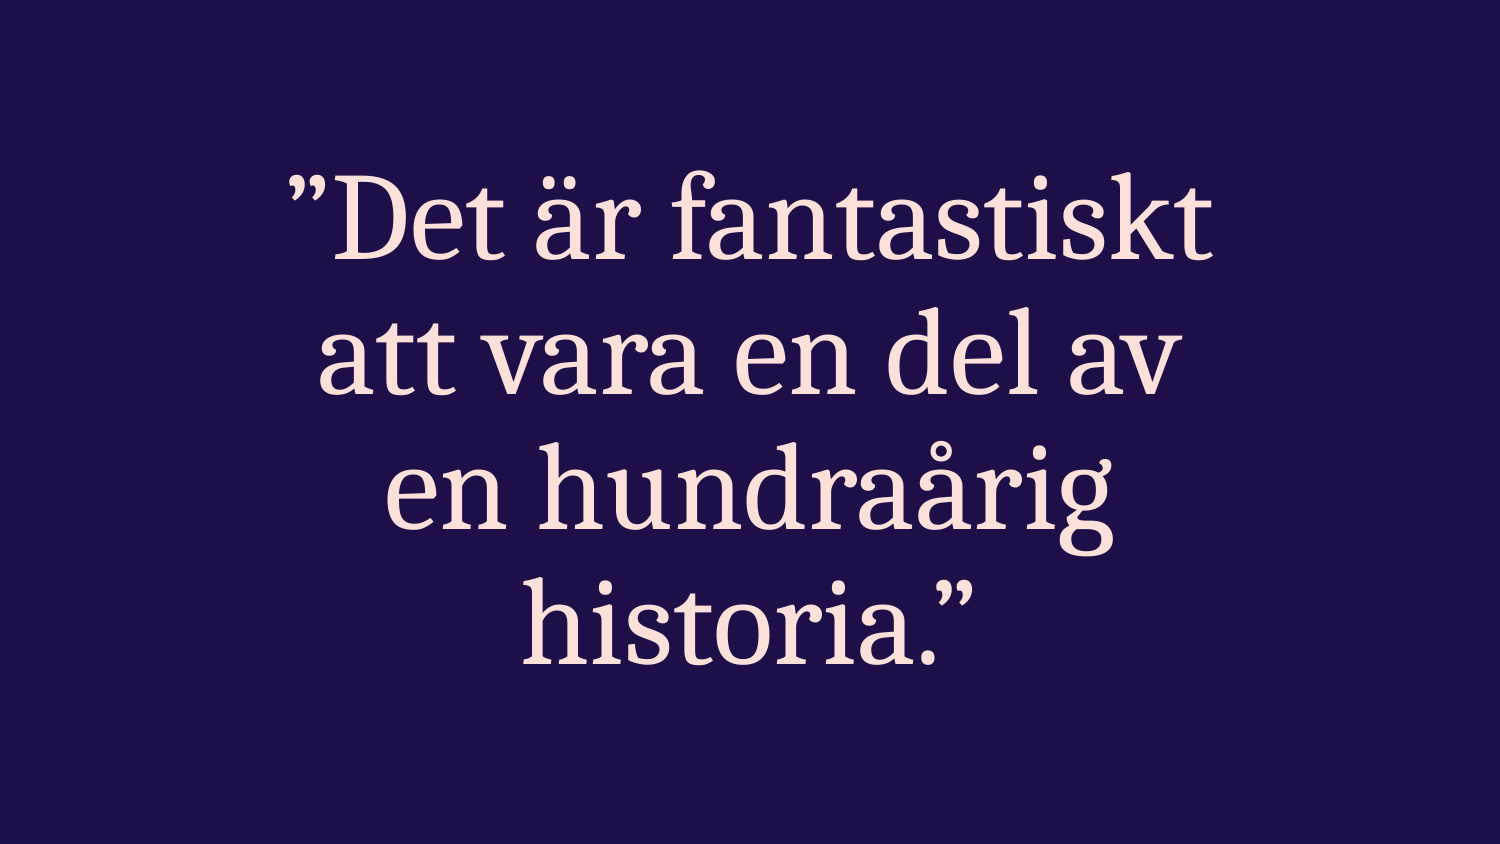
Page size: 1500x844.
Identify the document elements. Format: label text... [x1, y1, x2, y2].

title ”Det är fantastiskt att vara en del av en hundraårig historia.” [264, 128, 1236, 716]
